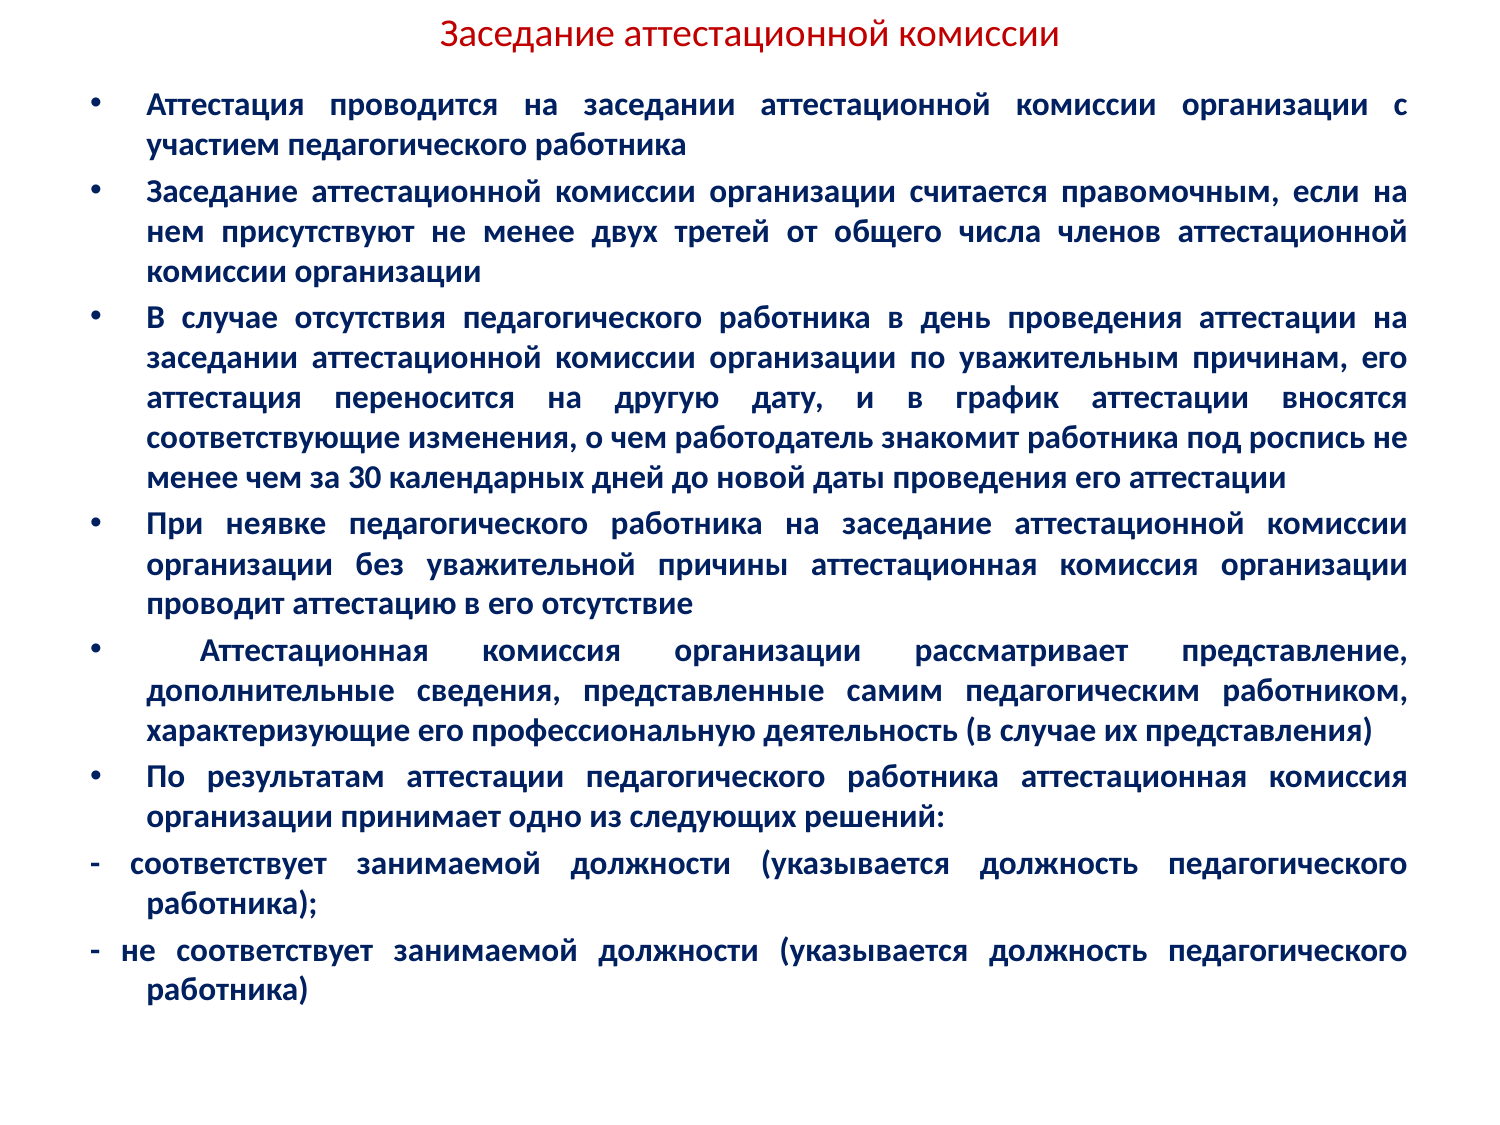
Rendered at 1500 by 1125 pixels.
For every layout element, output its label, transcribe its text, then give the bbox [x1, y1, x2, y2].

title Заседание аттестационной комиссии [75, 0, 1425, 63]
list Аттестация проводится на заседании аттестационной комиссии организации с участием педагогического работника Заседание аттестационной комиссии организации считается правомочным, если на нем присутствуют не менее двух третей от общего числа членов аттестационной комиссии организации В случае отсутствия педагогического работника в день проведения аттестации на заседании аттестационной комиссии организации по уважительным причинам, его аттестация переносится на другую дату, и в график аттестации вносятся соответствующие изменения, о чем работодатель знакомит работника под роспись не менее чем за 30 календарных дней до новой даты проведения его аттестации При неявке педагогического работника на заседание аттестационной комиссии организации без уважительной причины аттестационная комиссия организации проводит аттестацию в его отсутствие Аттестационная комиссия организации рассматривает представление, дополнительные сведения, представленные самим педагогическим работником, характеризующие его профессиональную деятельность (в случае их представления) По результатам аттестации педагогического работника аттестационная комиссия организации принимает одно из следующих решений: - соответствует занимаемой должности (указывается должность педагогического работника); - не соответствует занимаемой должности (указывается должность педагогического работника) [75, 75, 1425, 1125]
